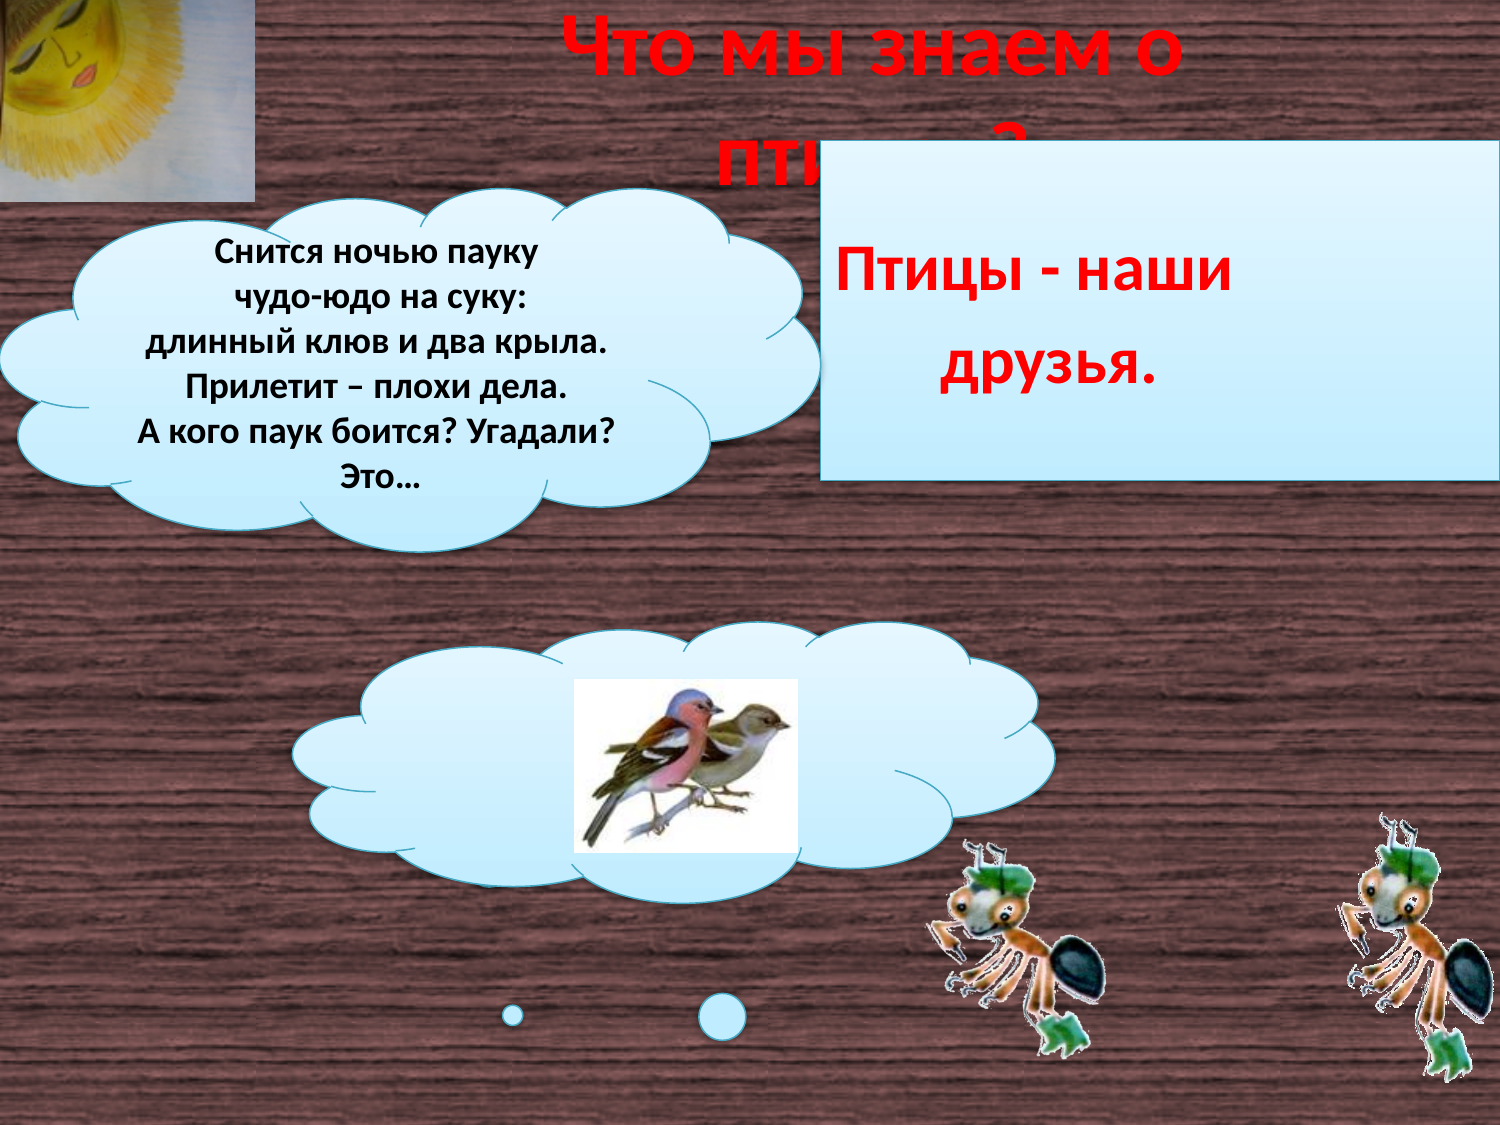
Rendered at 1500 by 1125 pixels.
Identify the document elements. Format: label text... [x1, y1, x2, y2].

text_box Снится ночью пауку чудо-юдо на суку: длинный клюв и два крыла. Прилетит – плохи дела. А кого паук боится? Угадали? Это… [0, 187, 822, 553]
title Что мы знаем о птицах? [398, 0, 1348, 188]
picture [0, 0, 255, 202]
picture [1335, 808, 1500, 1090]
list Птицы - наши друзья. [820, 140, 1500, 481]
picture [917, 821, 1123, 1079]
picture [573, 679, 798, 854]
text_box [698, 992, 747, 1042]
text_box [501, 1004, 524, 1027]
text_box [291, 621, 1056, 905]
